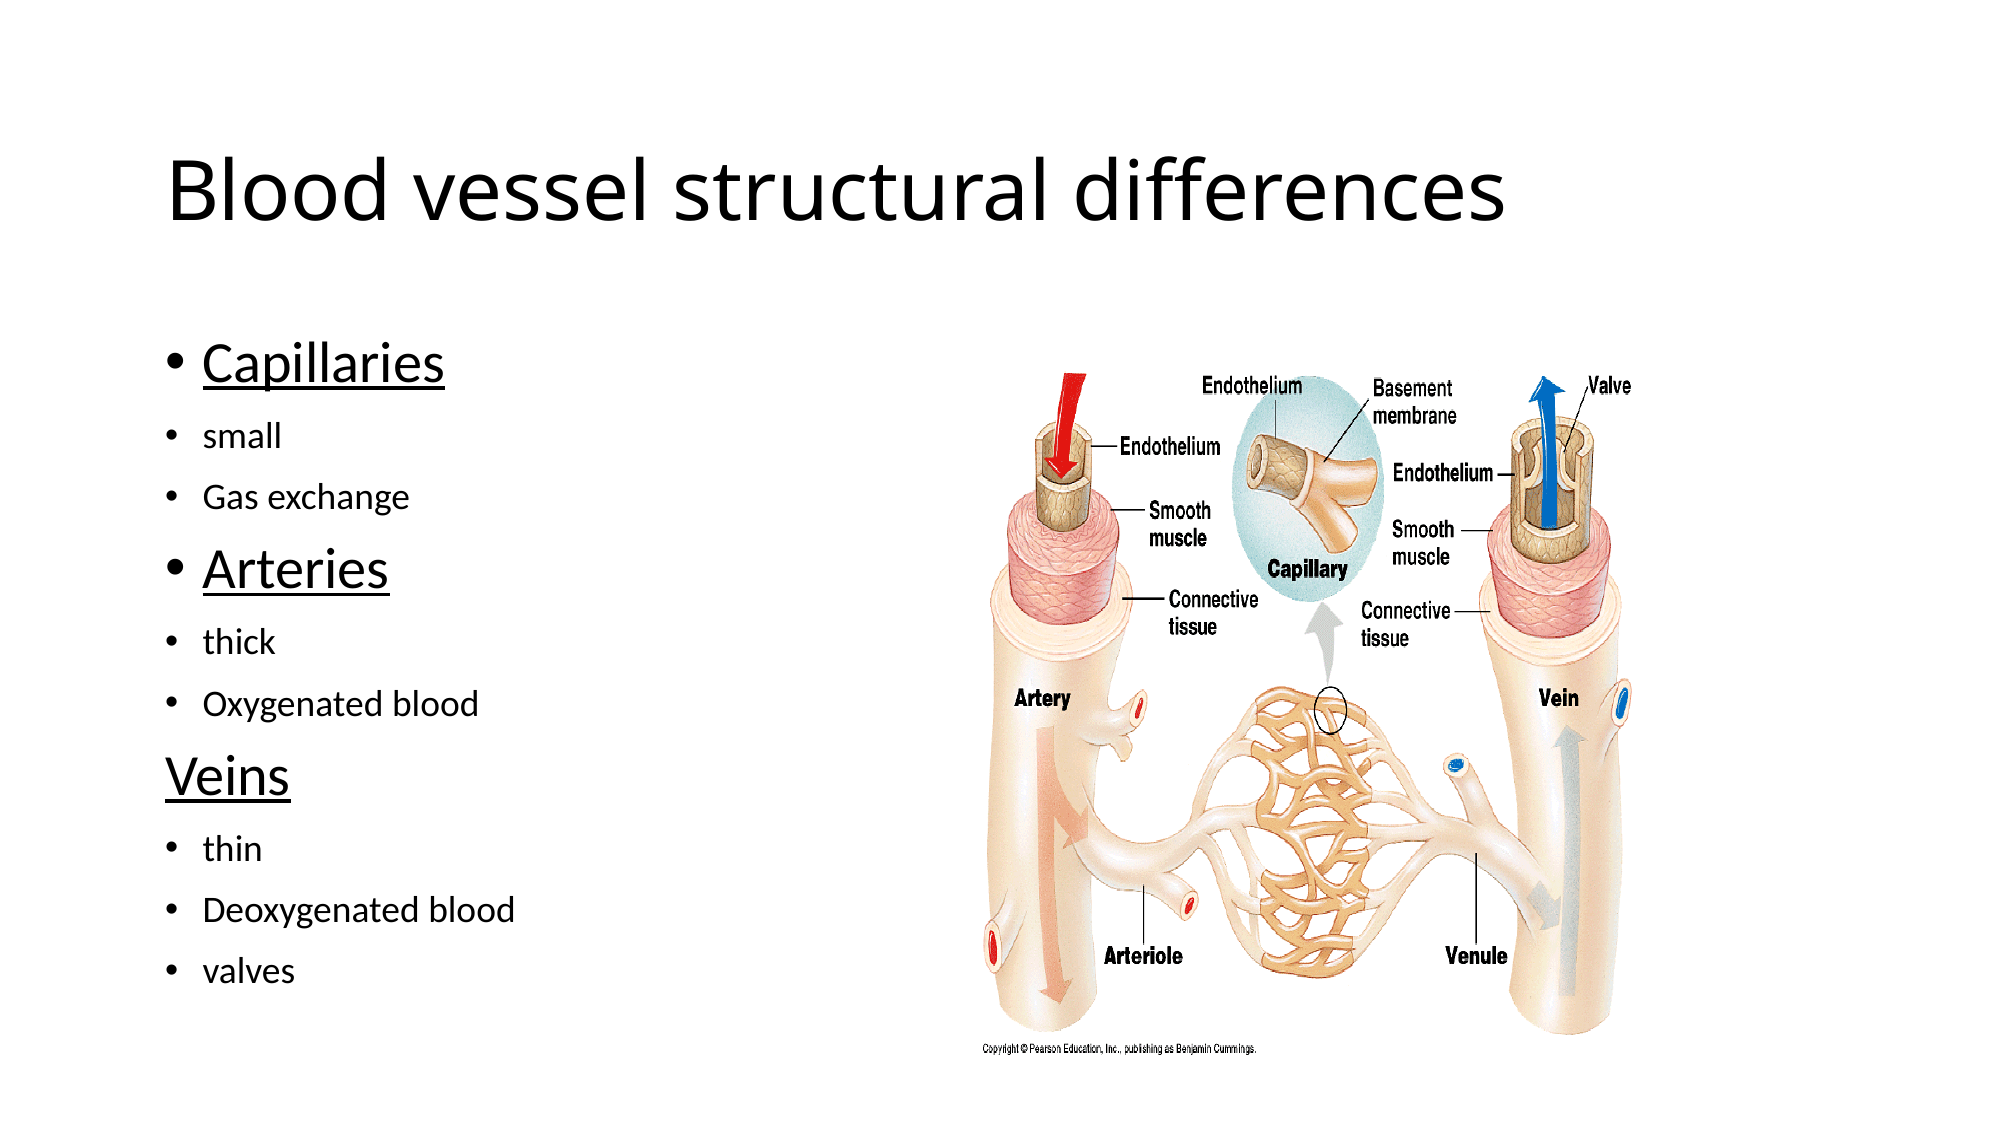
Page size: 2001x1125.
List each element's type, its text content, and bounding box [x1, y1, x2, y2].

title Blood vessel structural differences [150, 99, 1850, 288]
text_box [974, 362, 1638, 1063]
list Capillaries small Gas exchange Arteries thick Oxygenated blood Veins thin Deoxygenated blood valves [150, 324, 984, 1000]
